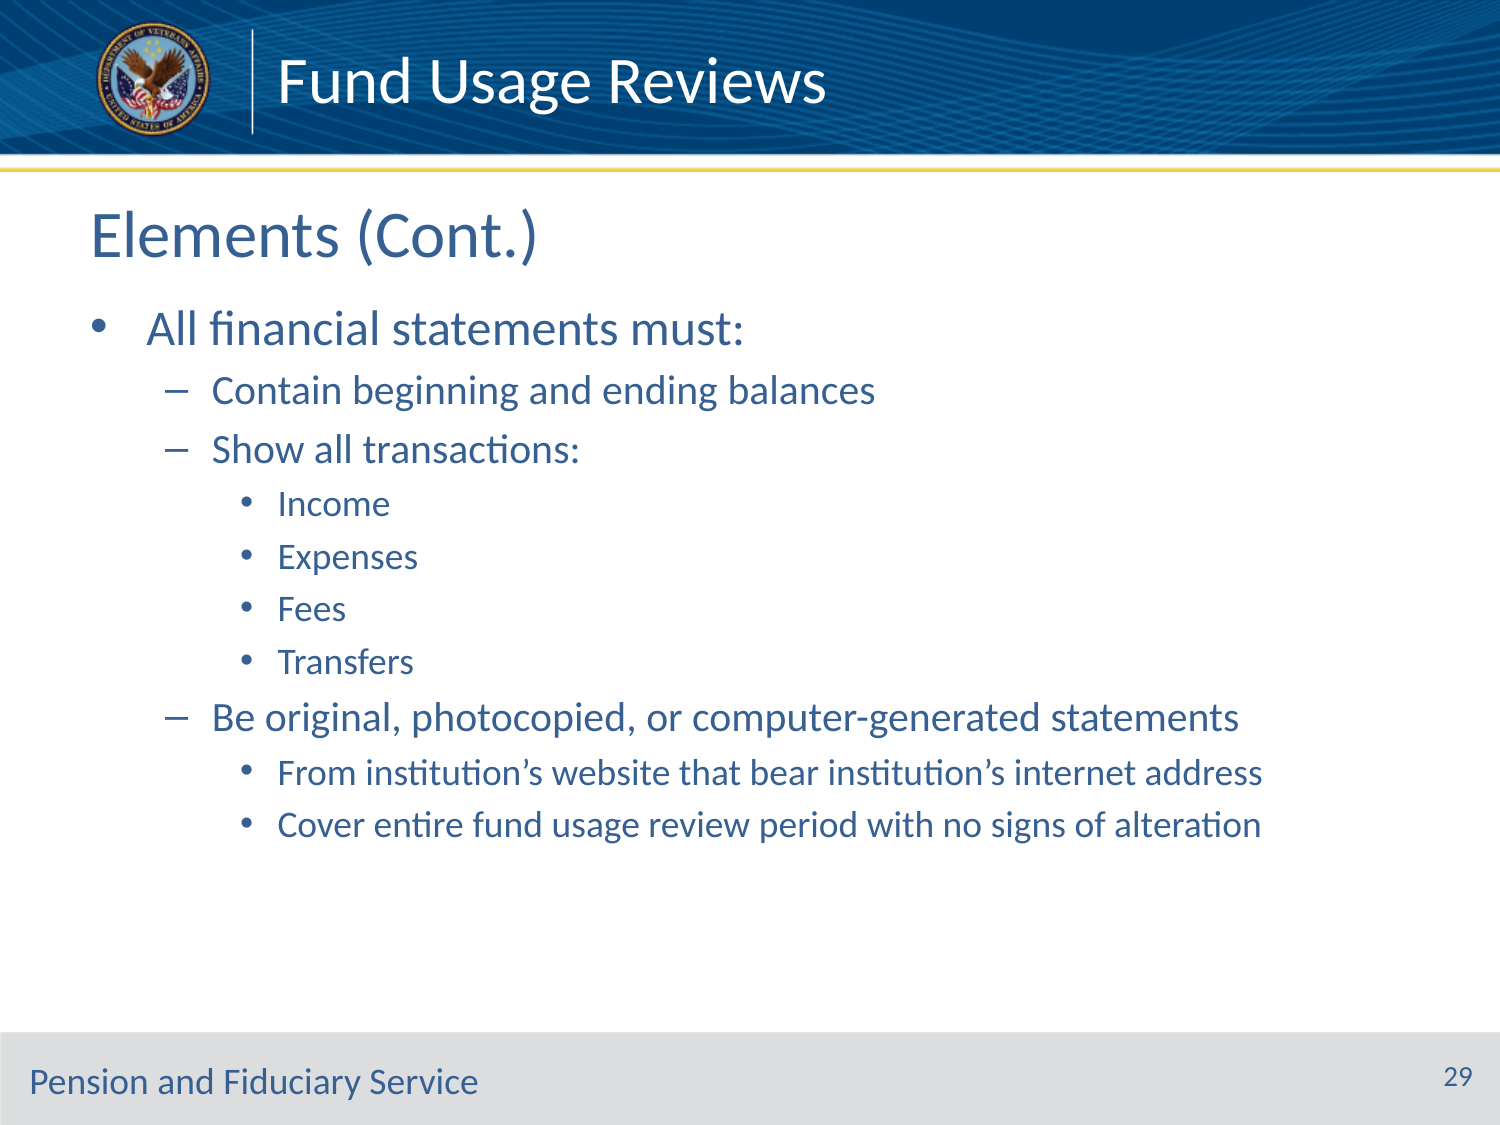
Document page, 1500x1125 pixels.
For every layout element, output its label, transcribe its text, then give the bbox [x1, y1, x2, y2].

picture [0, 0, 1500, 172]
title Elements (Cont.) [75, 200, 1250, 263]
list All financial statements must: Contain beginning and ending balances Show all transactions: Income Expenses Fees Transfers Be original, photocopied, or computer-generated statements From institution’s website that bear institution’s internet address Cover entire fund usage review period with no signs of alteration [75, 287, 1425, 1005]
picture [0, 1032, 1500, 1125]
slide_number 29 [1137, 1050, 1488, 1110]
text_box Fund Usage Reviews [262, 20, 1338, 133]
